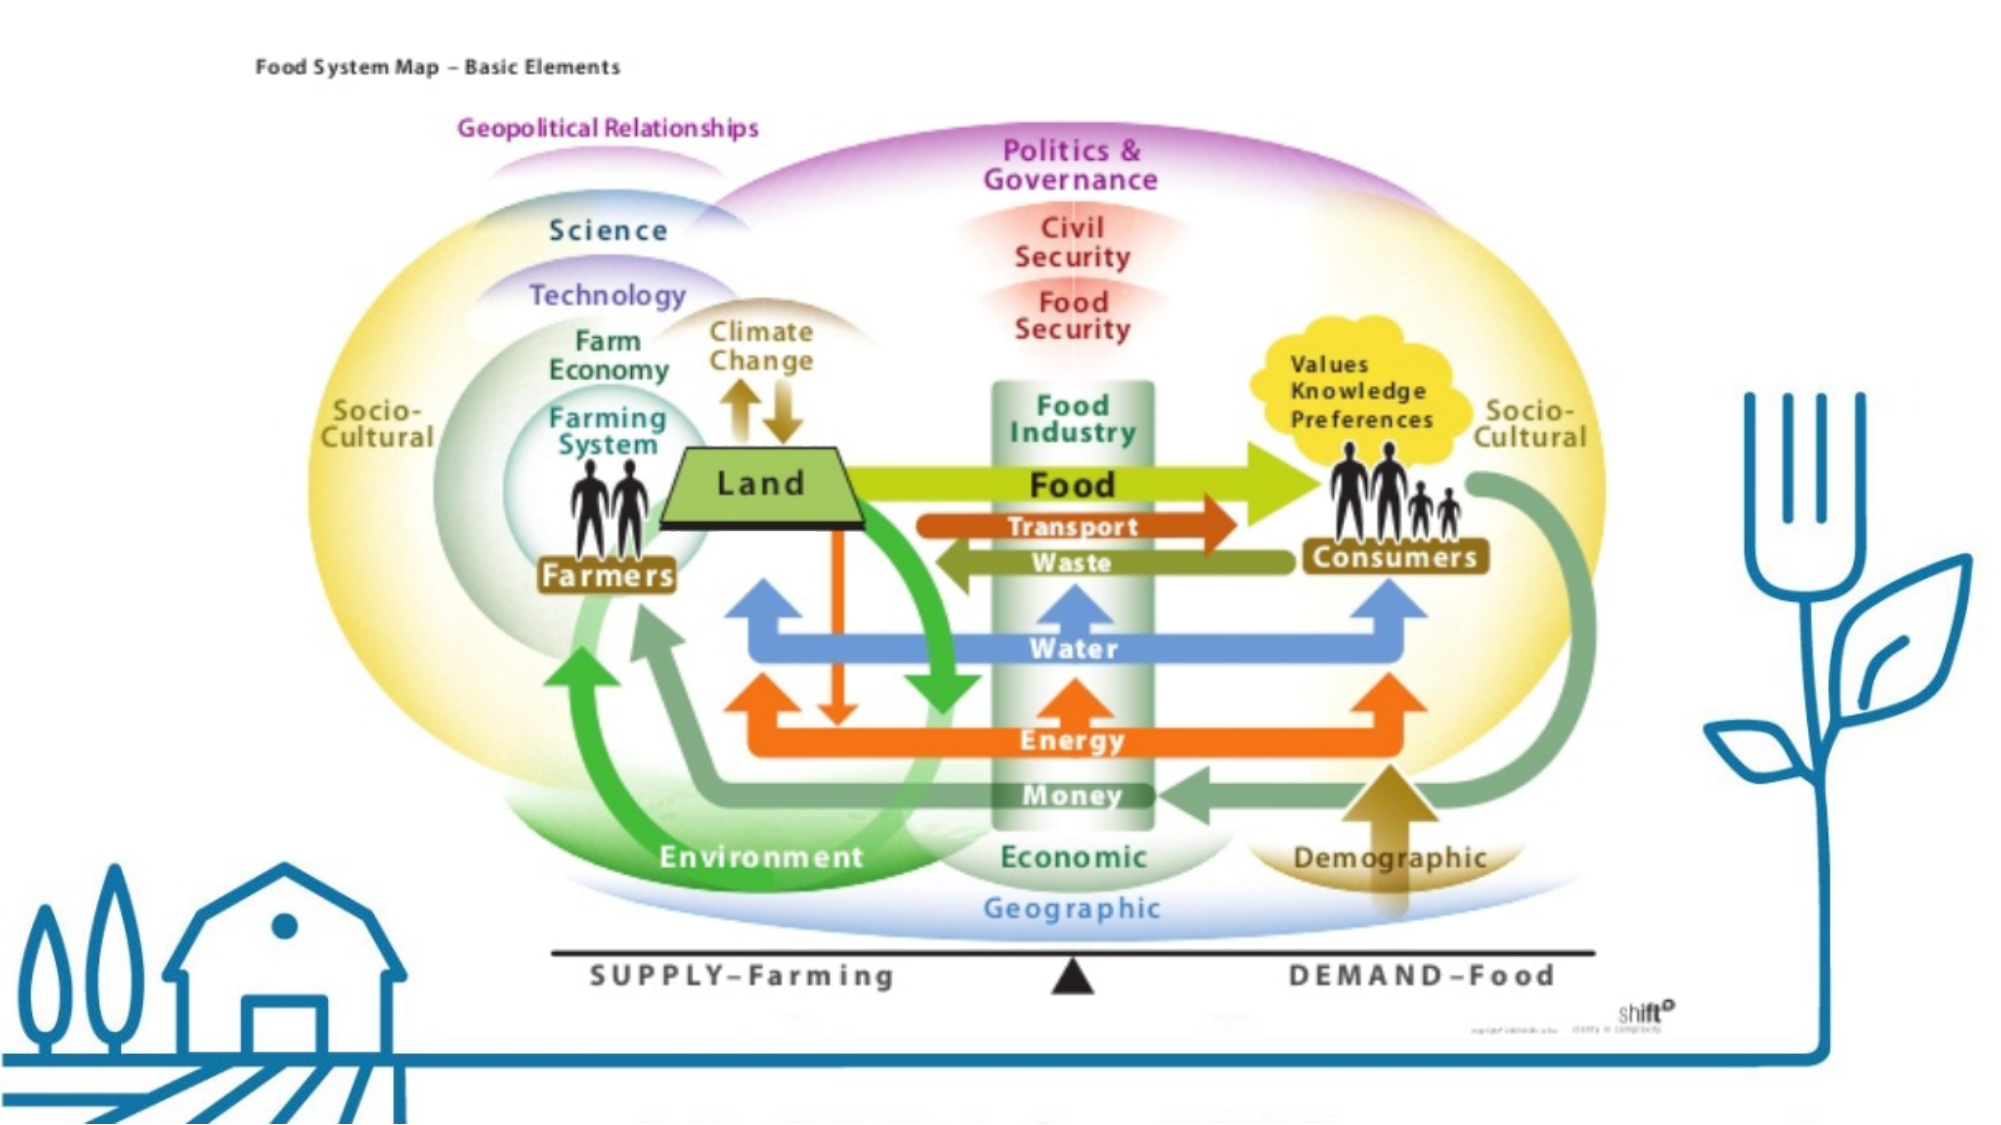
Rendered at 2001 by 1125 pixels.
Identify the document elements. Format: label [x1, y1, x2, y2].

text_box [0, 357, 2000, 1125]
picture [219, 47, 1722, 1056]
